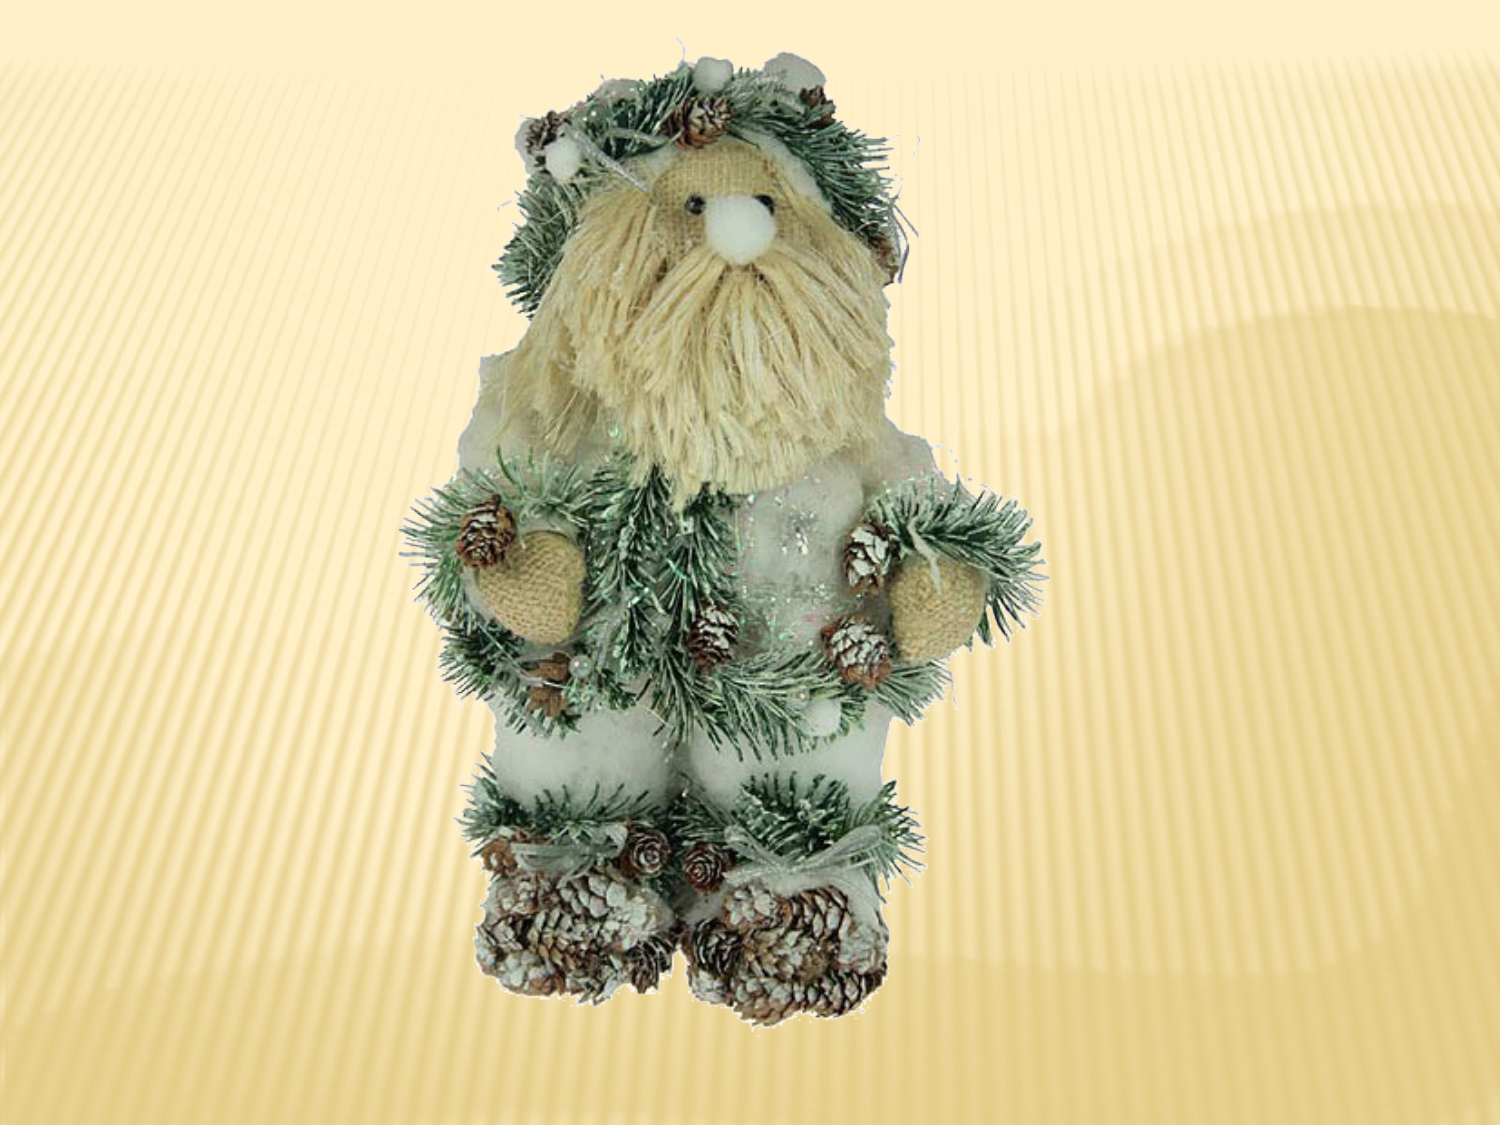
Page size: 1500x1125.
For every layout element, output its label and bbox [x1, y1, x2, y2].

picture [210, 34, 1238, 1050]
